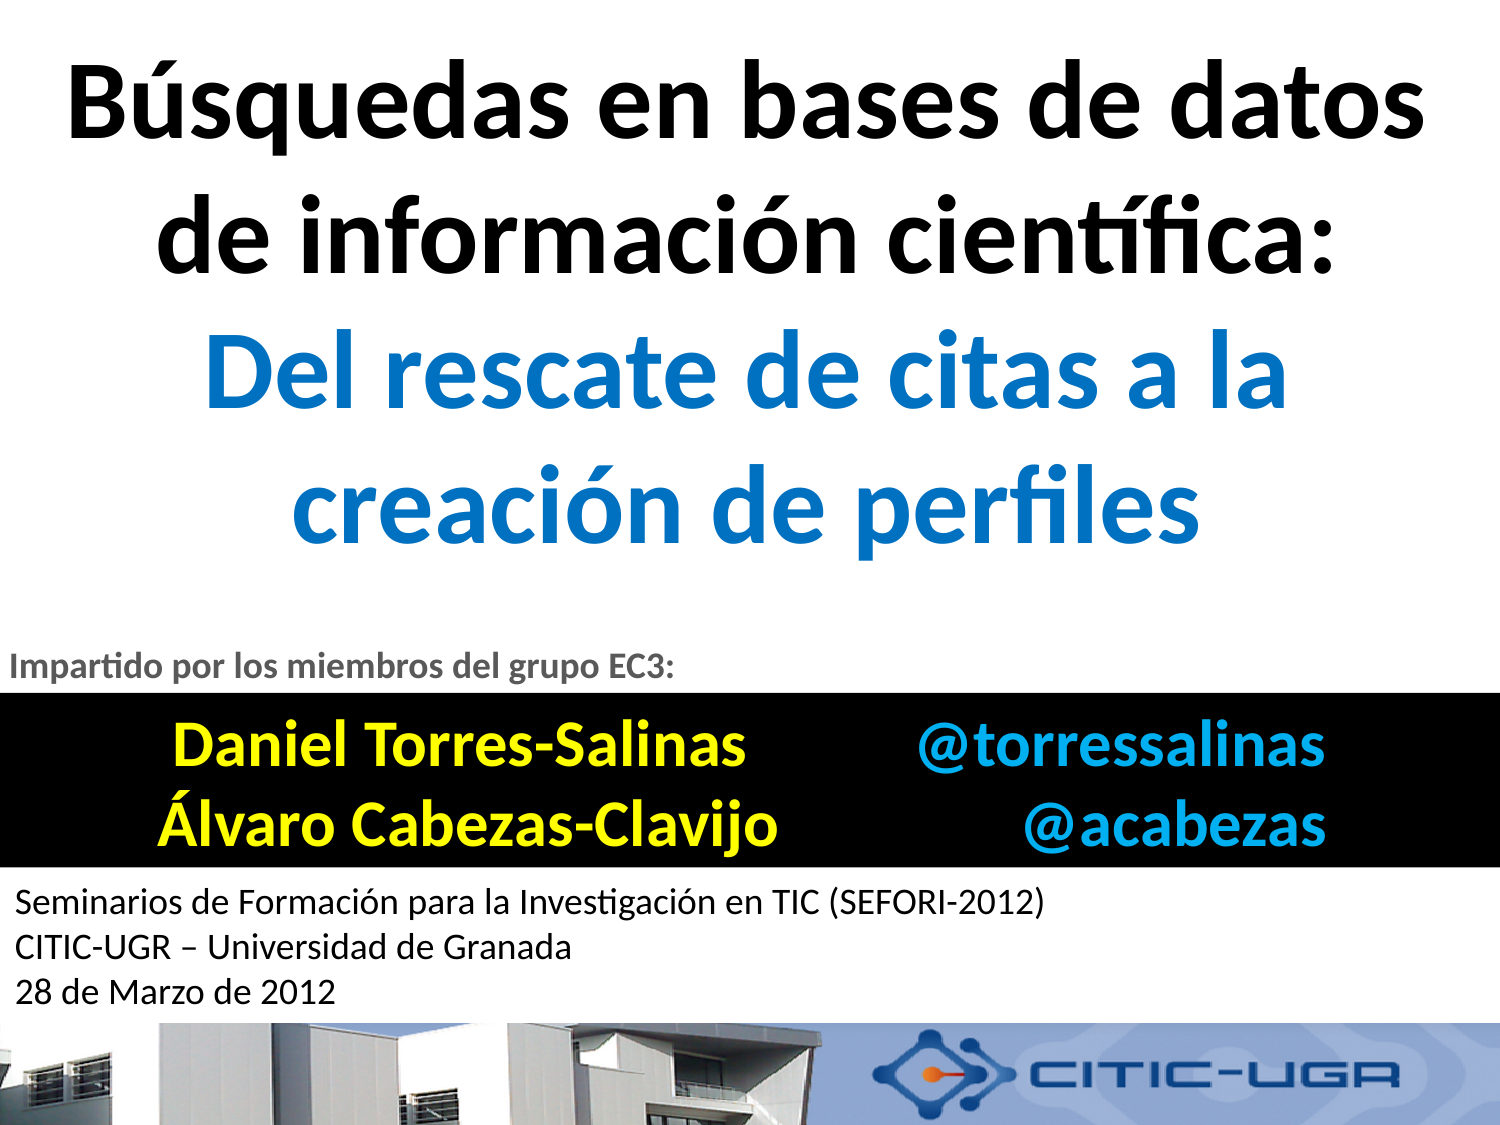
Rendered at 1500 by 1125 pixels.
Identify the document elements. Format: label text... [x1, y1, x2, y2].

text_box Búsquedas en bases de datos de información científica: Del rescate de citas a la creación de perfiles [11, 19, 1483, 633]
text_box Seminarios de Formación para la Investigación en TIC (SEFORI-2012) CITIC-UGR – Universidad de Granada 28 de Marzo de 2012 [0, 869, 1205, 1021]
text_box Daniel Torres-Salinas @torressalinas Álvaro Cabezas-Clavijo @acabezas [0, 692, 1500, 868]
picture [0, 1022, 1500, 1125]
text_box Impartido por los miembros del grupo EC3: [0, 633, 1483, 694]
